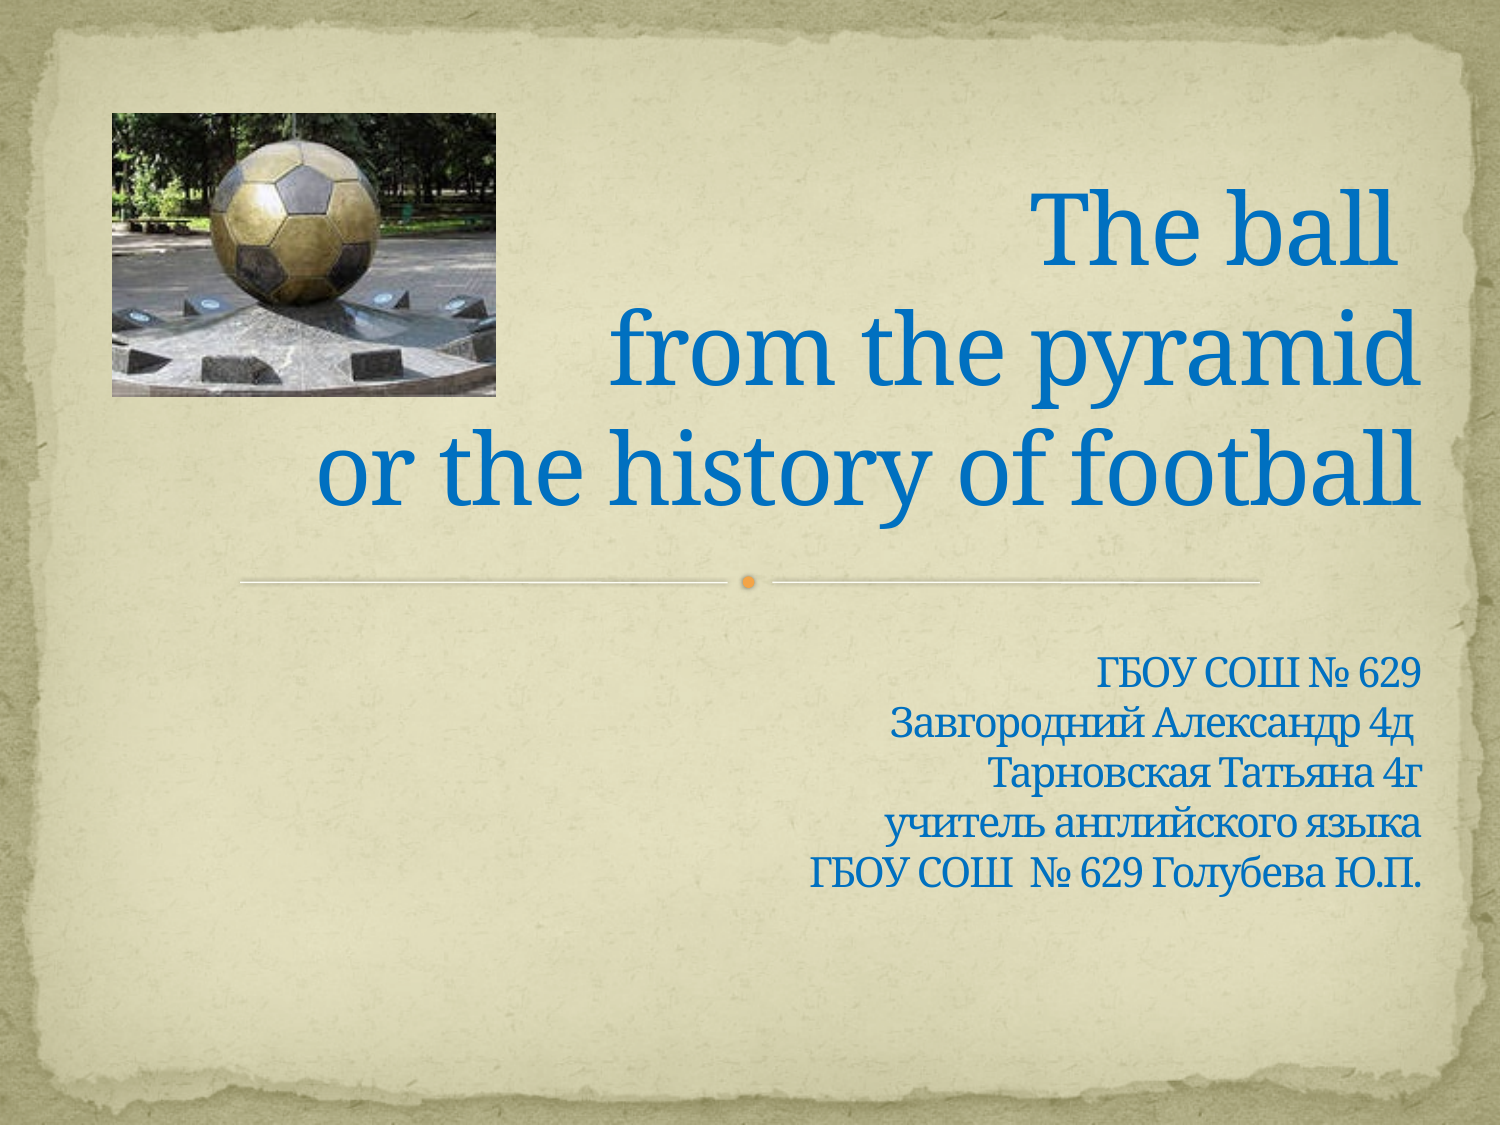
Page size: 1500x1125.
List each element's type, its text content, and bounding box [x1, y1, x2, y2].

picture [111, 113, 496, 397]
title The ball from the pyramid or the history of football ГБОУ СОШ № 629 Завгородний Александр 4д Тарновская Татьяна 4г учитель английского языка ГБОУ СОШ № 629 Голубева Ю.П. [74, 66, 1438, 1024]
